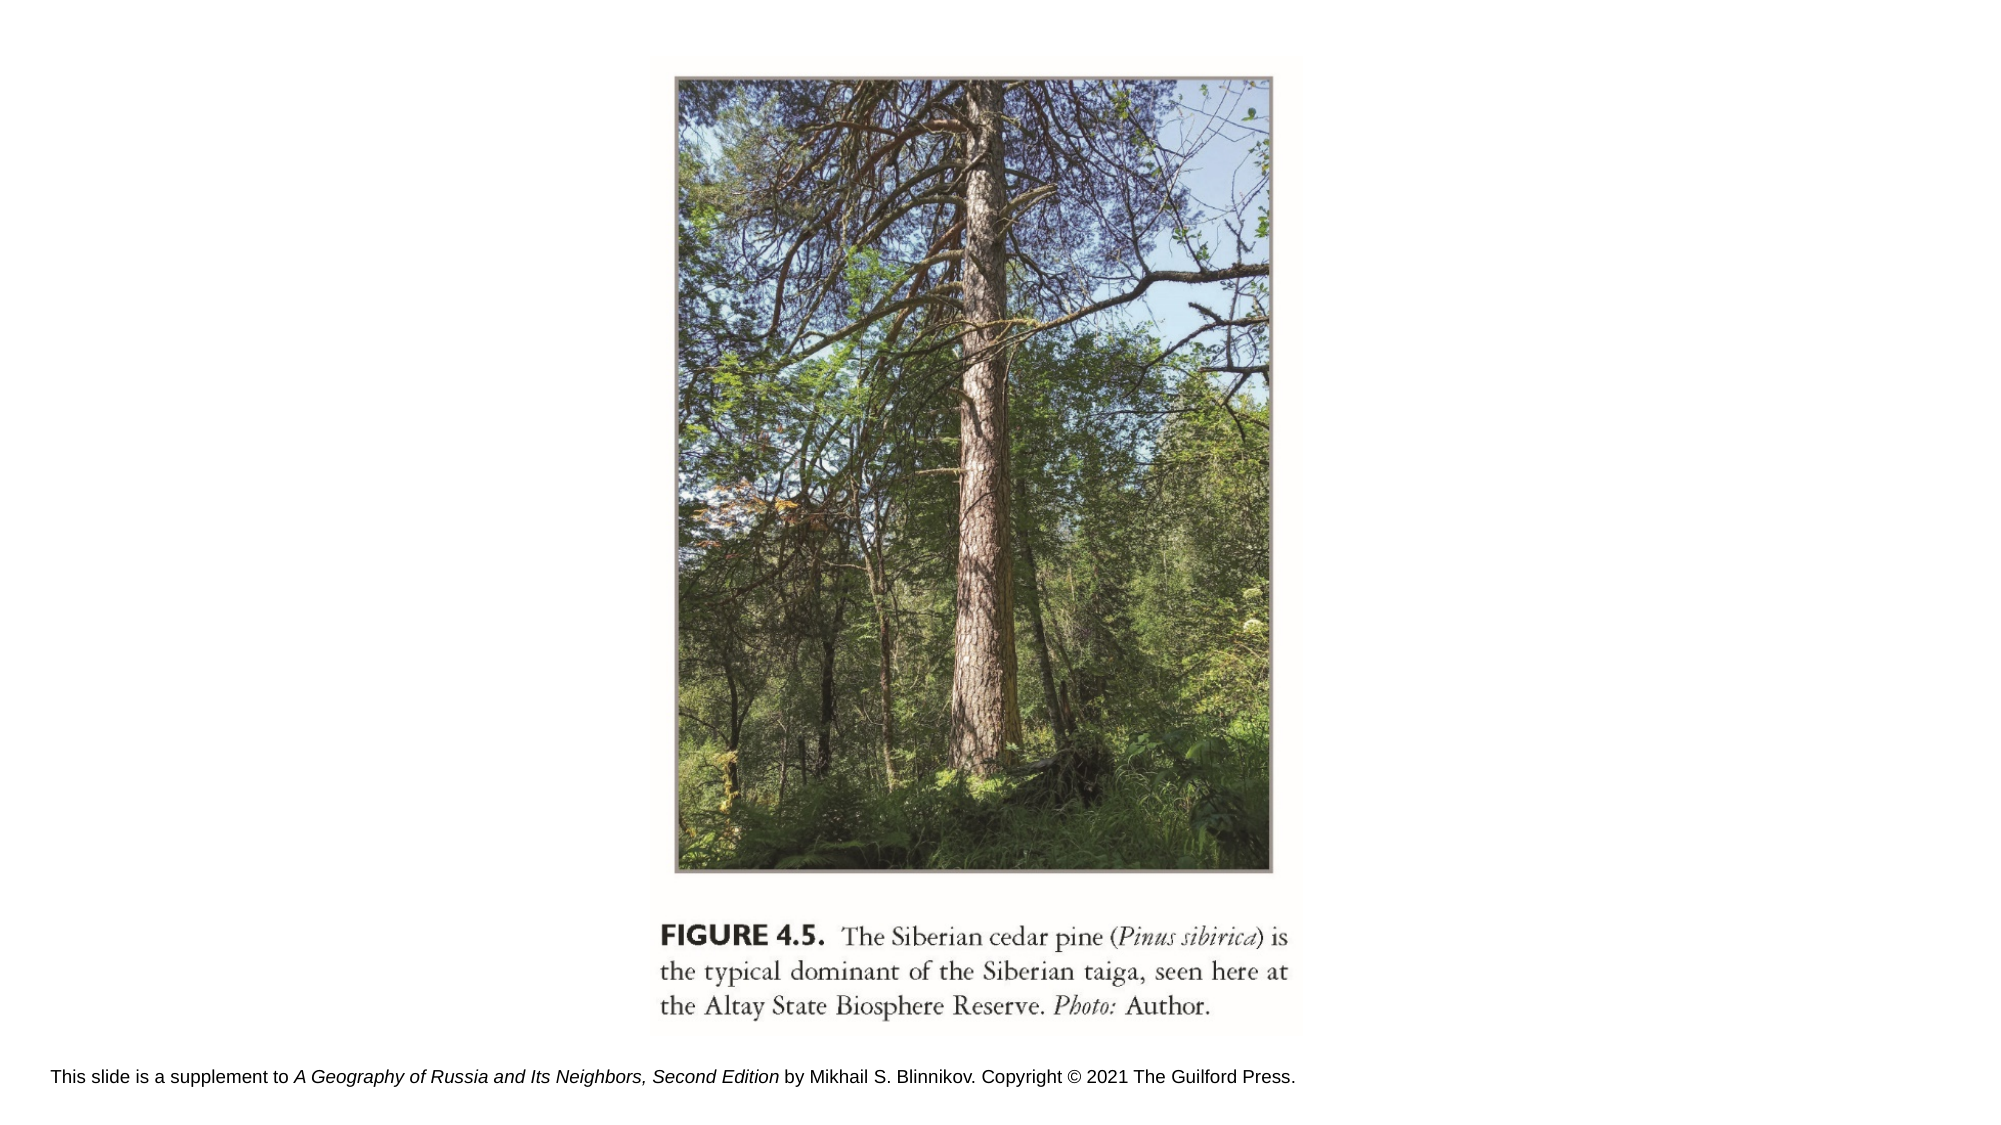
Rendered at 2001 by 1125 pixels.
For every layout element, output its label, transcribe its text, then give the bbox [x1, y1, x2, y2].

title This slide is a supplement to A Geography of Russia and Its Neighbors, Second Edition by Mikhail S. Blinnikov. Copyright © 2021 The Guilford Press. [35, 1035, 1602, 1095]
picture [650, 56, 1303, 1036]
